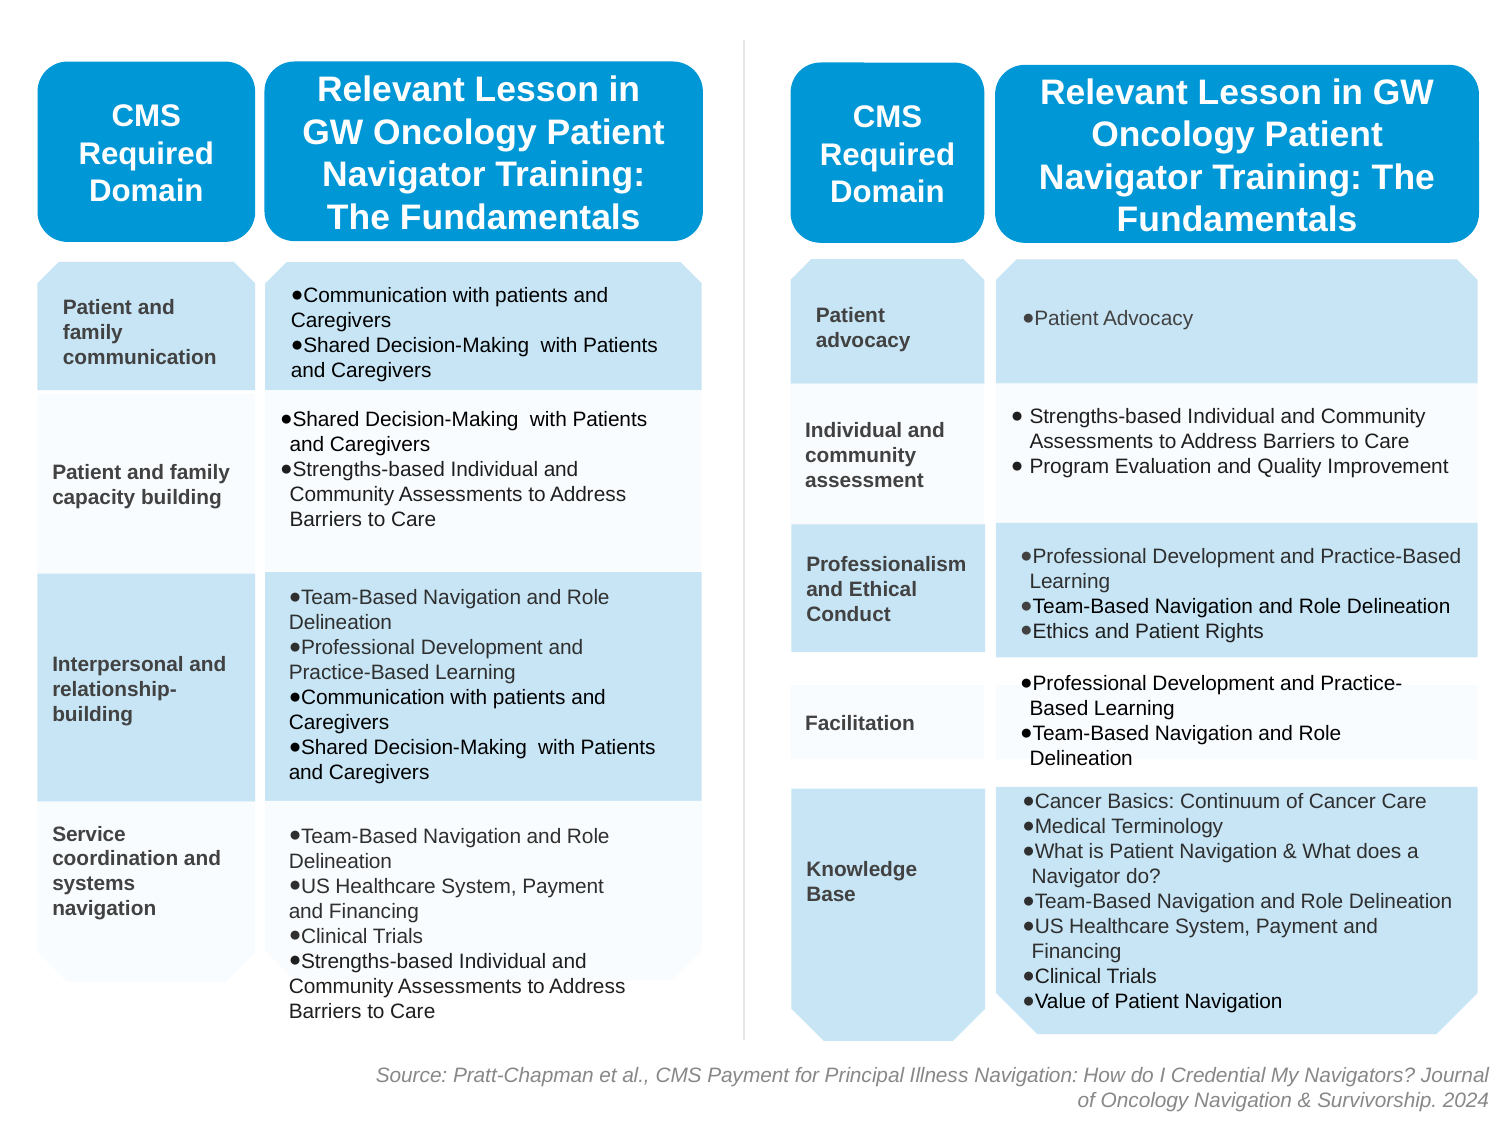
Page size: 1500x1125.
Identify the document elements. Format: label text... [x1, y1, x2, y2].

text_box Source: Pratt-Chapman et al., CMS Payment for Principal Illness Navigation: How do I Credential My Navigators? Journal of Oncology Navigation & Survivorship. 2024 [346, 1053, 1500, 1119]
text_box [36, 61, 256, 983]
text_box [264, 61, 704, 1033]
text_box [790, 62, 986, 1042]
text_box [994, 64, 1500, 1035]
